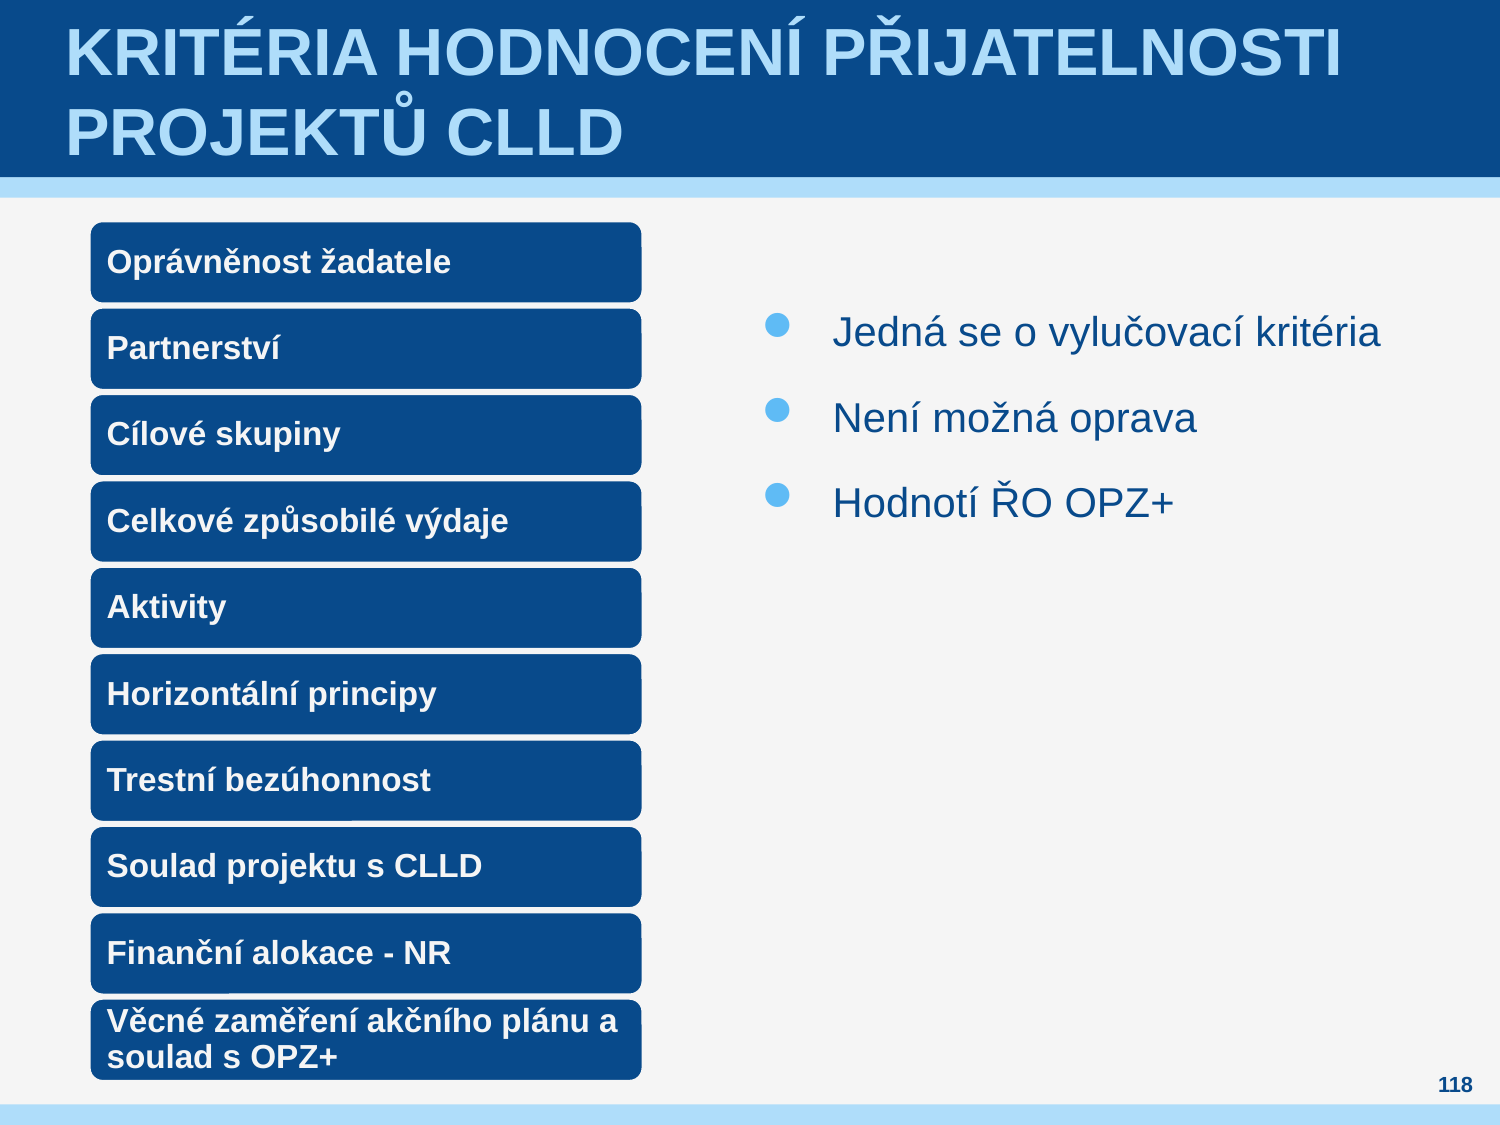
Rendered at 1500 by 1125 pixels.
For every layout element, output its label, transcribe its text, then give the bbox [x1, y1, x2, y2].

list Jedná se o vylučovací kritéria Není možná oprava Hodnotí ŘO OPZ+ [761, 295, 1412, 1004]
slide_number 118 [1417, 1068, 1495, 1099]
title KRITÉRIA HODNOCENÍ PŘIJATELNOSTI PROJEKTŮ CLLD [59, 0, 1441, 178]
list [88, 219, 644, 1083]
